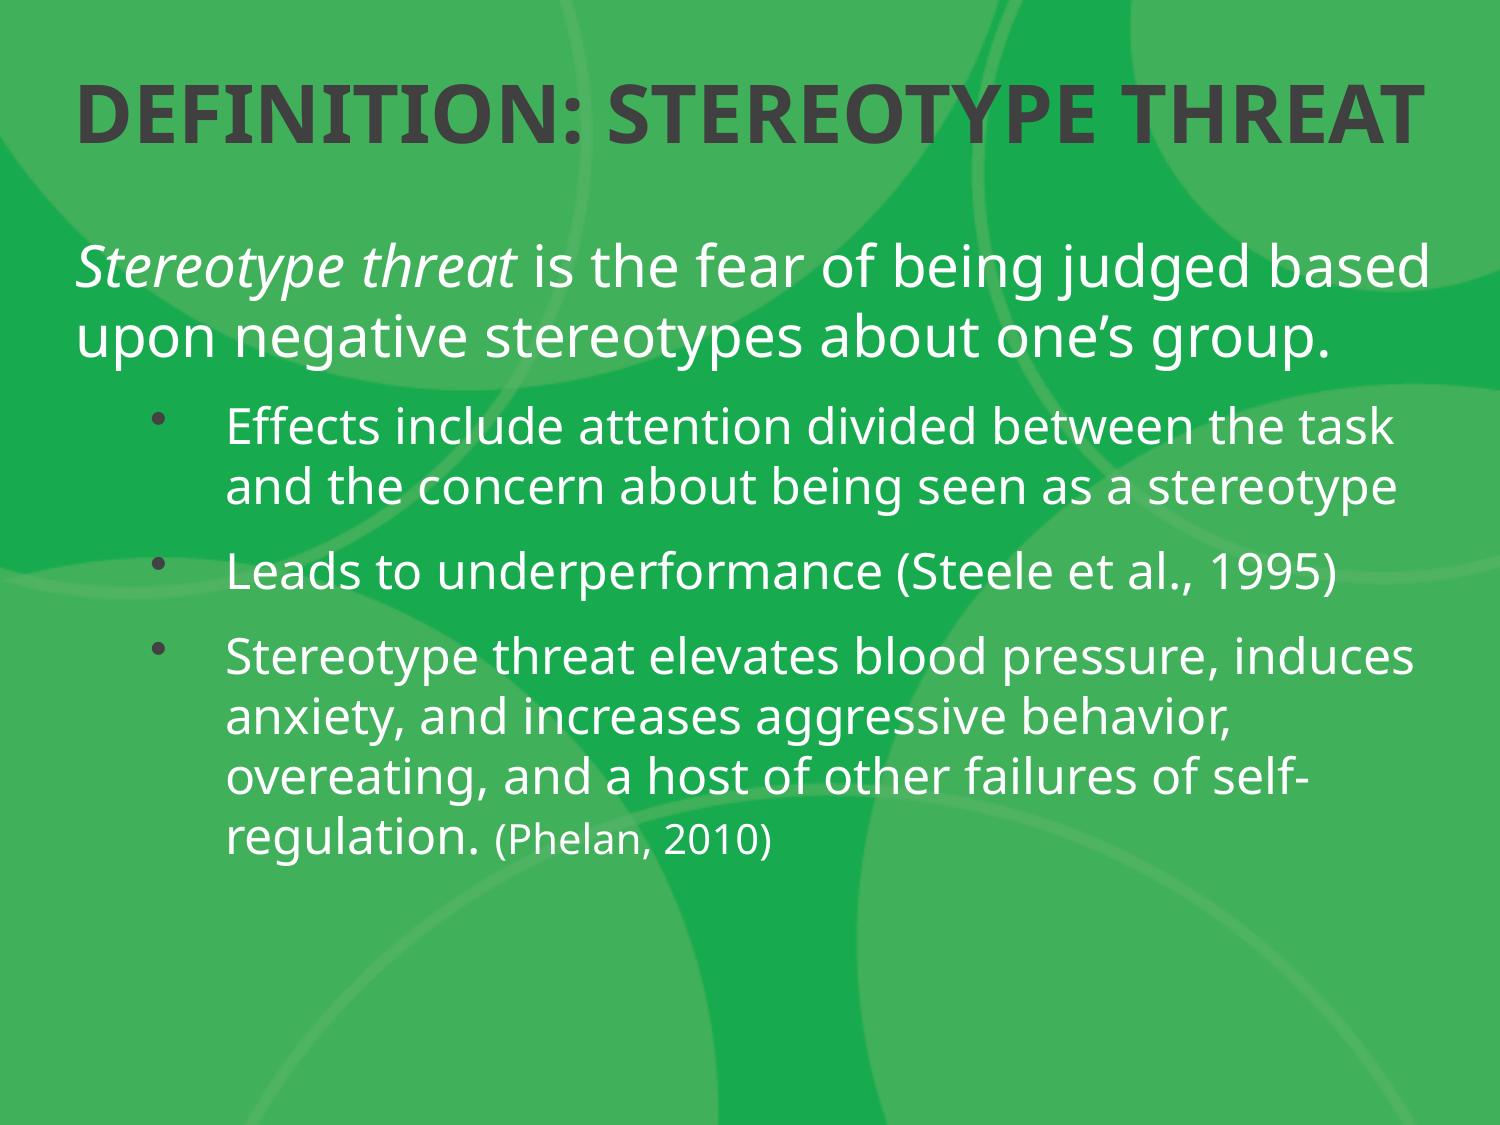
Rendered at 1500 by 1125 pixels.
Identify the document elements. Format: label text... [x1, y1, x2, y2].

picture [0, 223, 1500, 1125]
title DEFINITION: STEREOTYPE THREAT [0, 0, 1500, 223]
list Stereotype threat is the fear of being judged based upon negative stereotypes about one’s group. Effects include attention divided between the task and the concern about being seen as a stereotype Leads to underperformance (Steele et al., 1995) Stereotype threat elevates blood pressure, induces anxiety, and increases aggressive behavior, overeating, and a host of other failures of self-regulation. (Phelan, 2010) [61, 223, 1465, 919]
